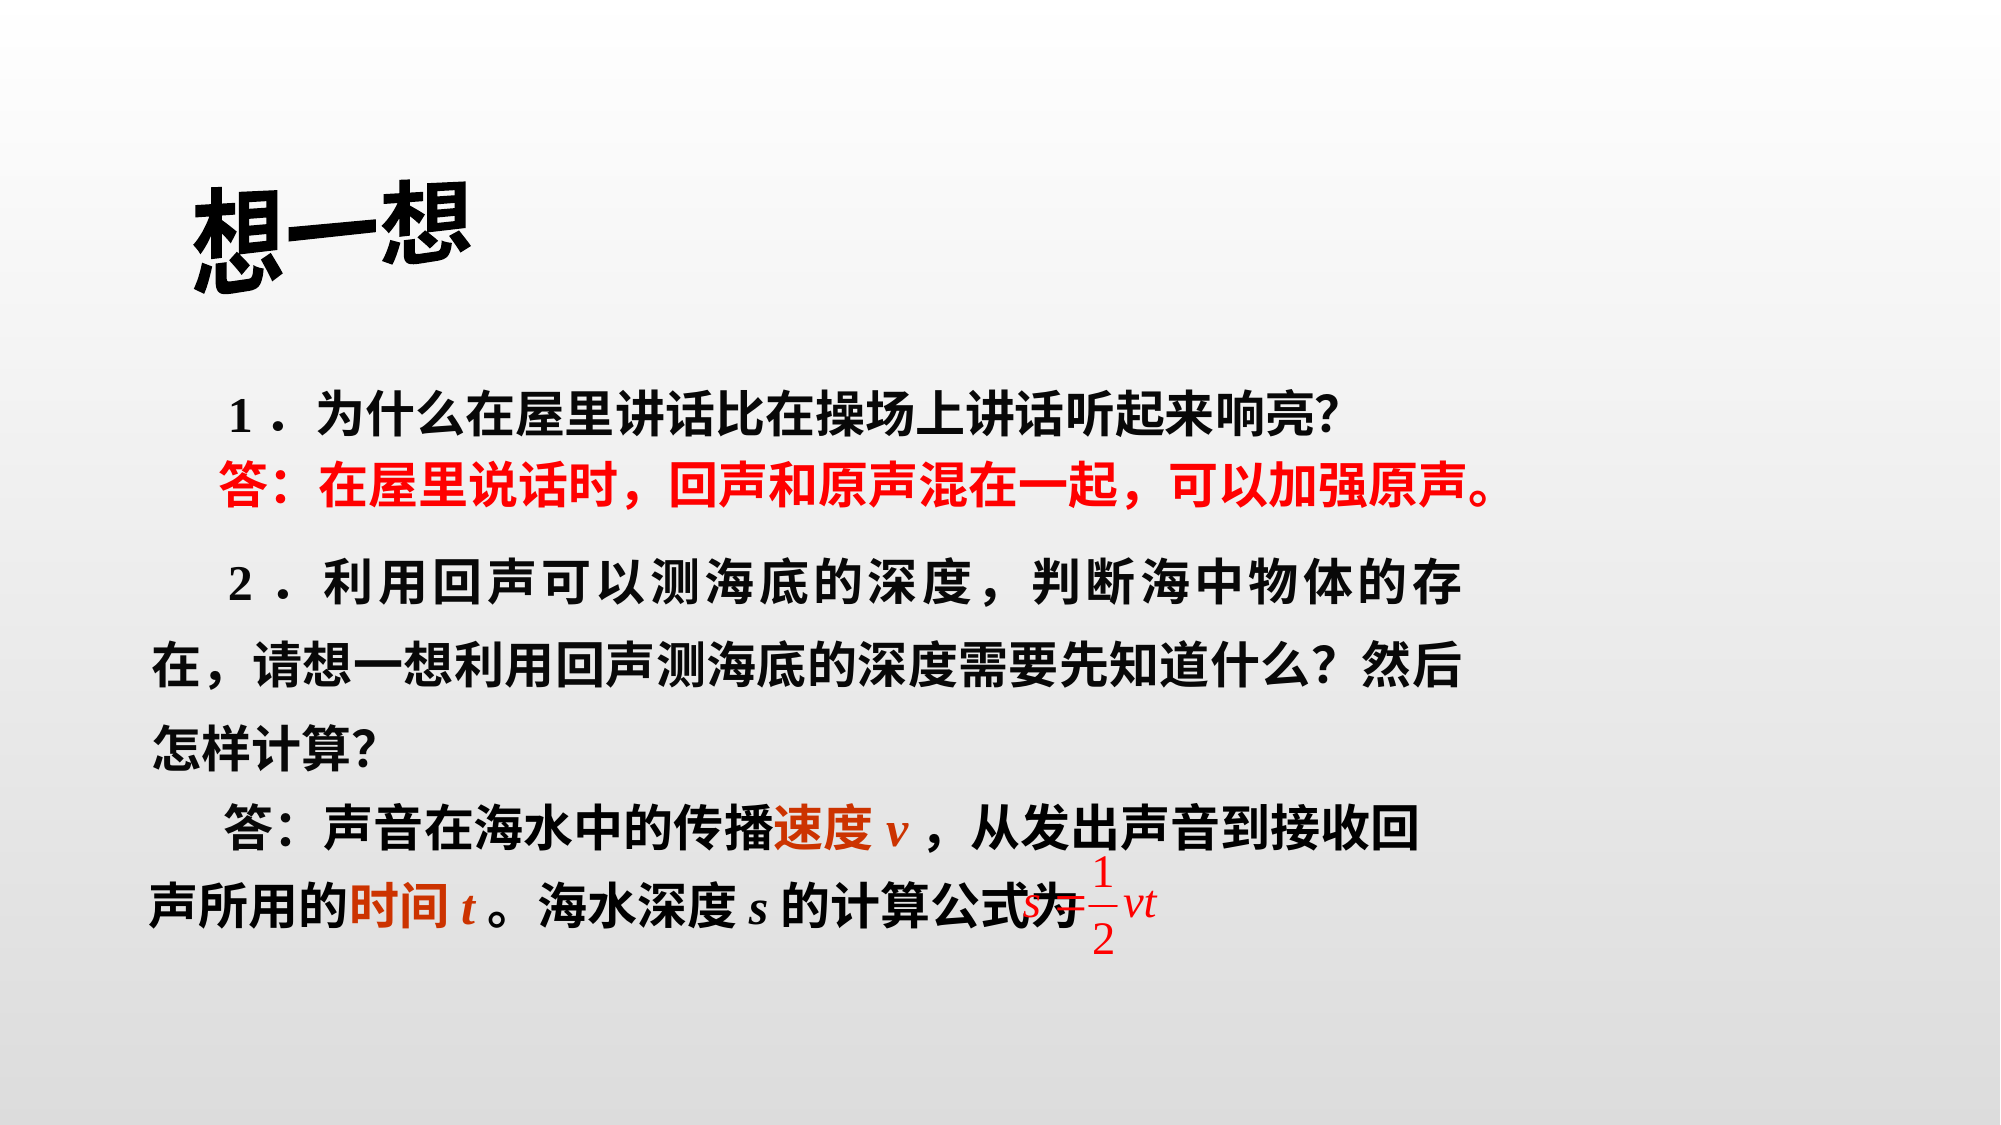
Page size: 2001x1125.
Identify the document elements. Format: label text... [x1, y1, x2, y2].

text_box 答：在屋里说话时，回声和原声混在一起，可以加强原声。 [203, 457, 1533, 521]
text_box 1．为什么在屋里讲话比在操场上讲话听起来响亮？ 2．利用回声可以测海底的深度，判断海中物体的存在，请想一想利用回声测海底的深度需要先知道什么？然后怎样计算？ [136, 350, 1477, 786]
text_box 答：声音在海水中的传播速度v，从发出声音到接收回声所用的时间t。海水深度s的计算公式为 [134, 770, 1477, 942]
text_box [1014, 841, 1167, 965]
